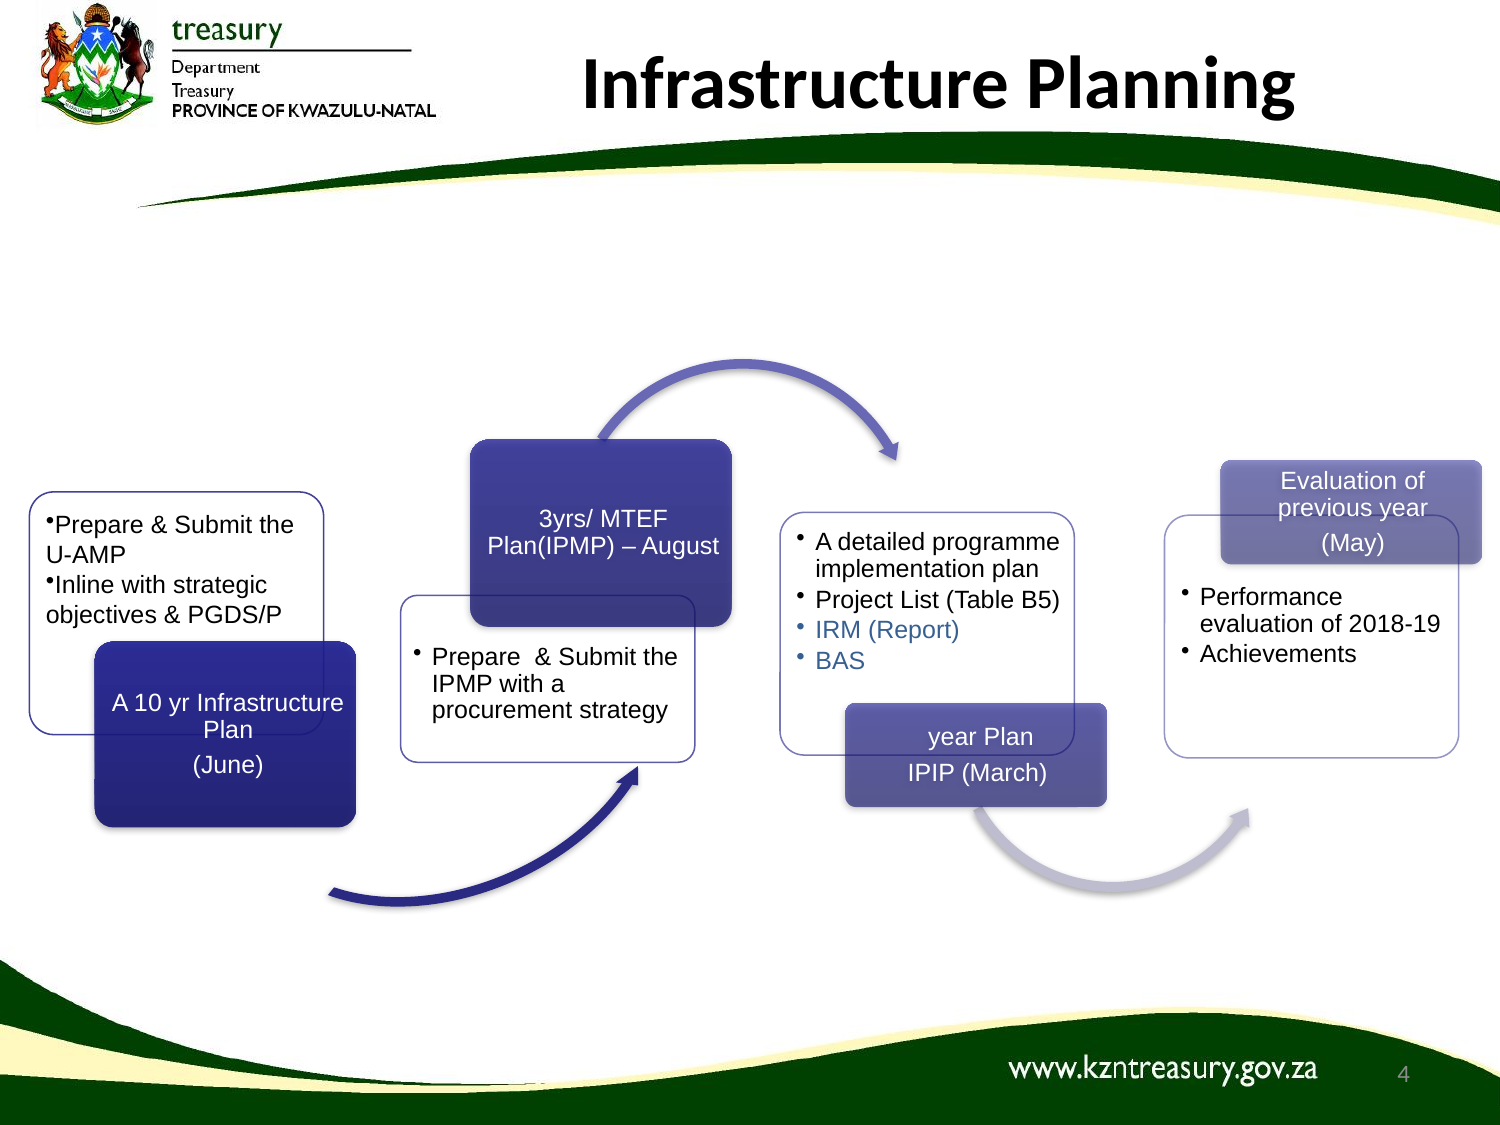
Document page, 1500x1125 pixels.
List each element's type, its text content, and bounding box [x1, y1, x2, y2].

slide_number 4 [1074, 1042, 1425, 1103]
picture [0, 0, 1500, 1125]
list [29, 262, 1483, 1006]
title Infrastructure Planning [419, 19, 1459, 138]
